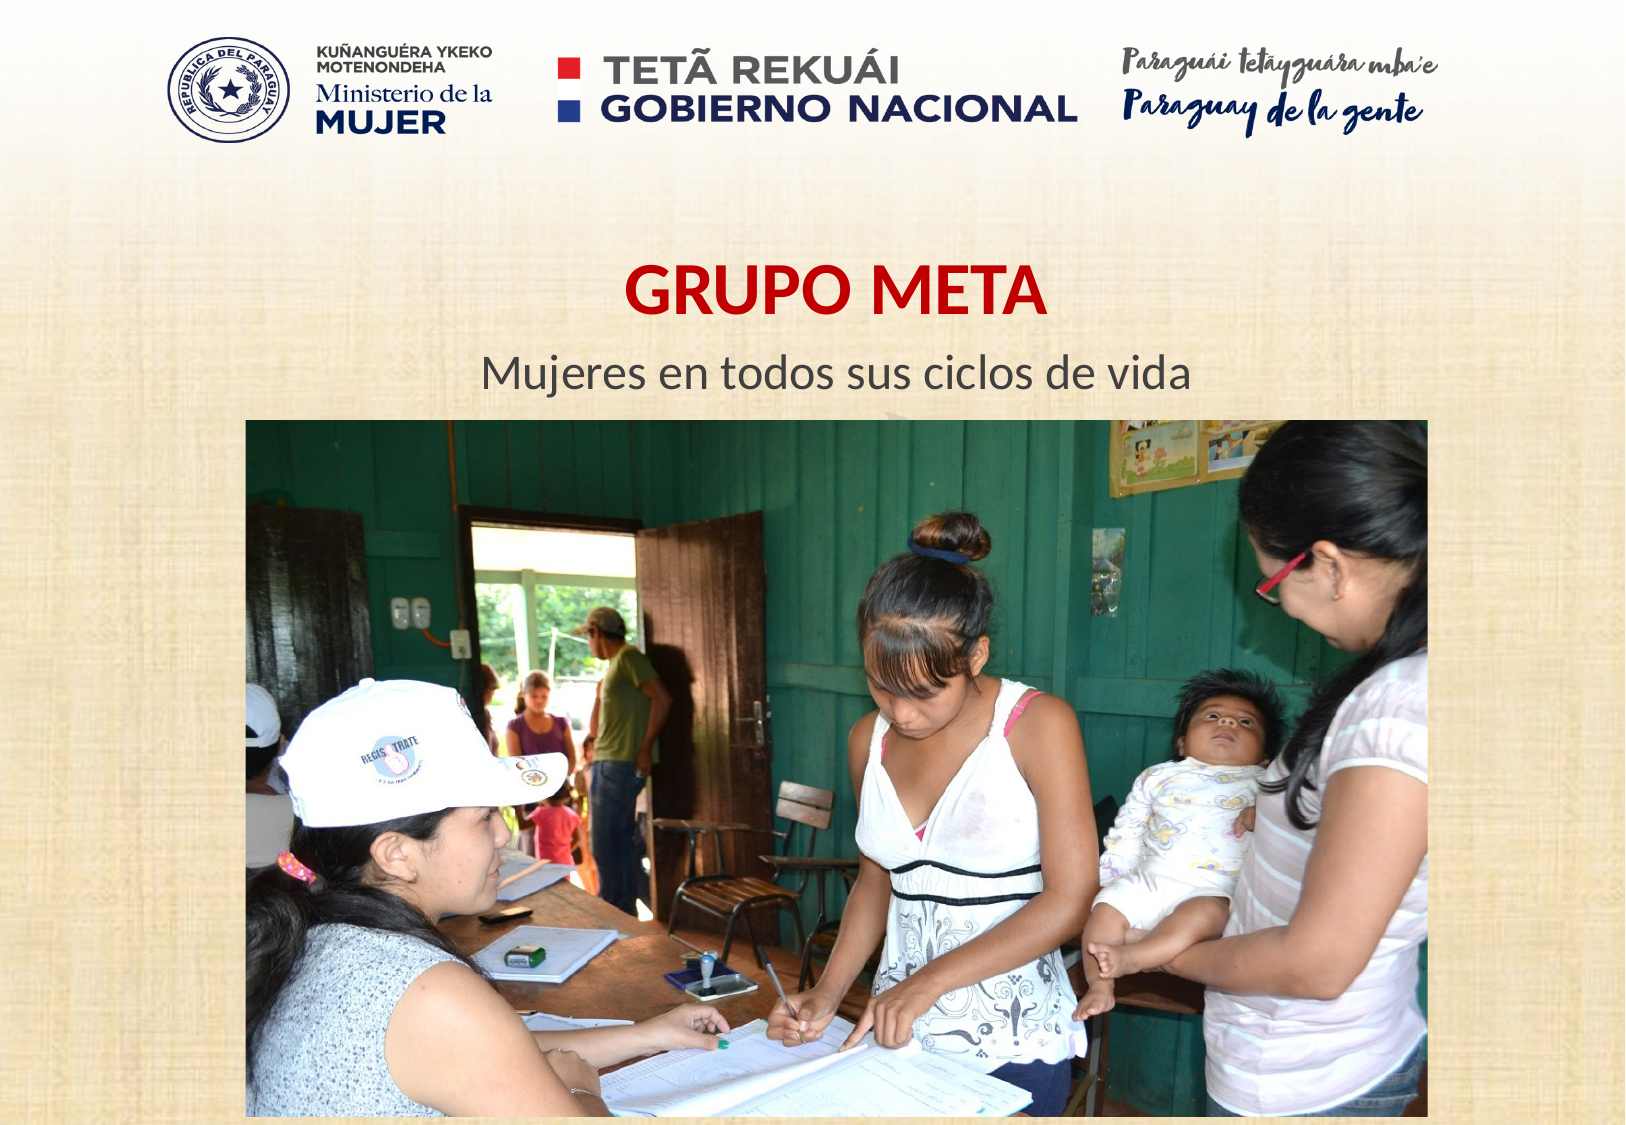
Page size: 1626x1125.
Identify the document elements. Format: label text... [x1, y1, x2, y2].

picture [0, 0, 1626, 1125]
text_box GRUPO META Mujeres en todos sus ciclos de vida [139, 231, 1534, 1021]
